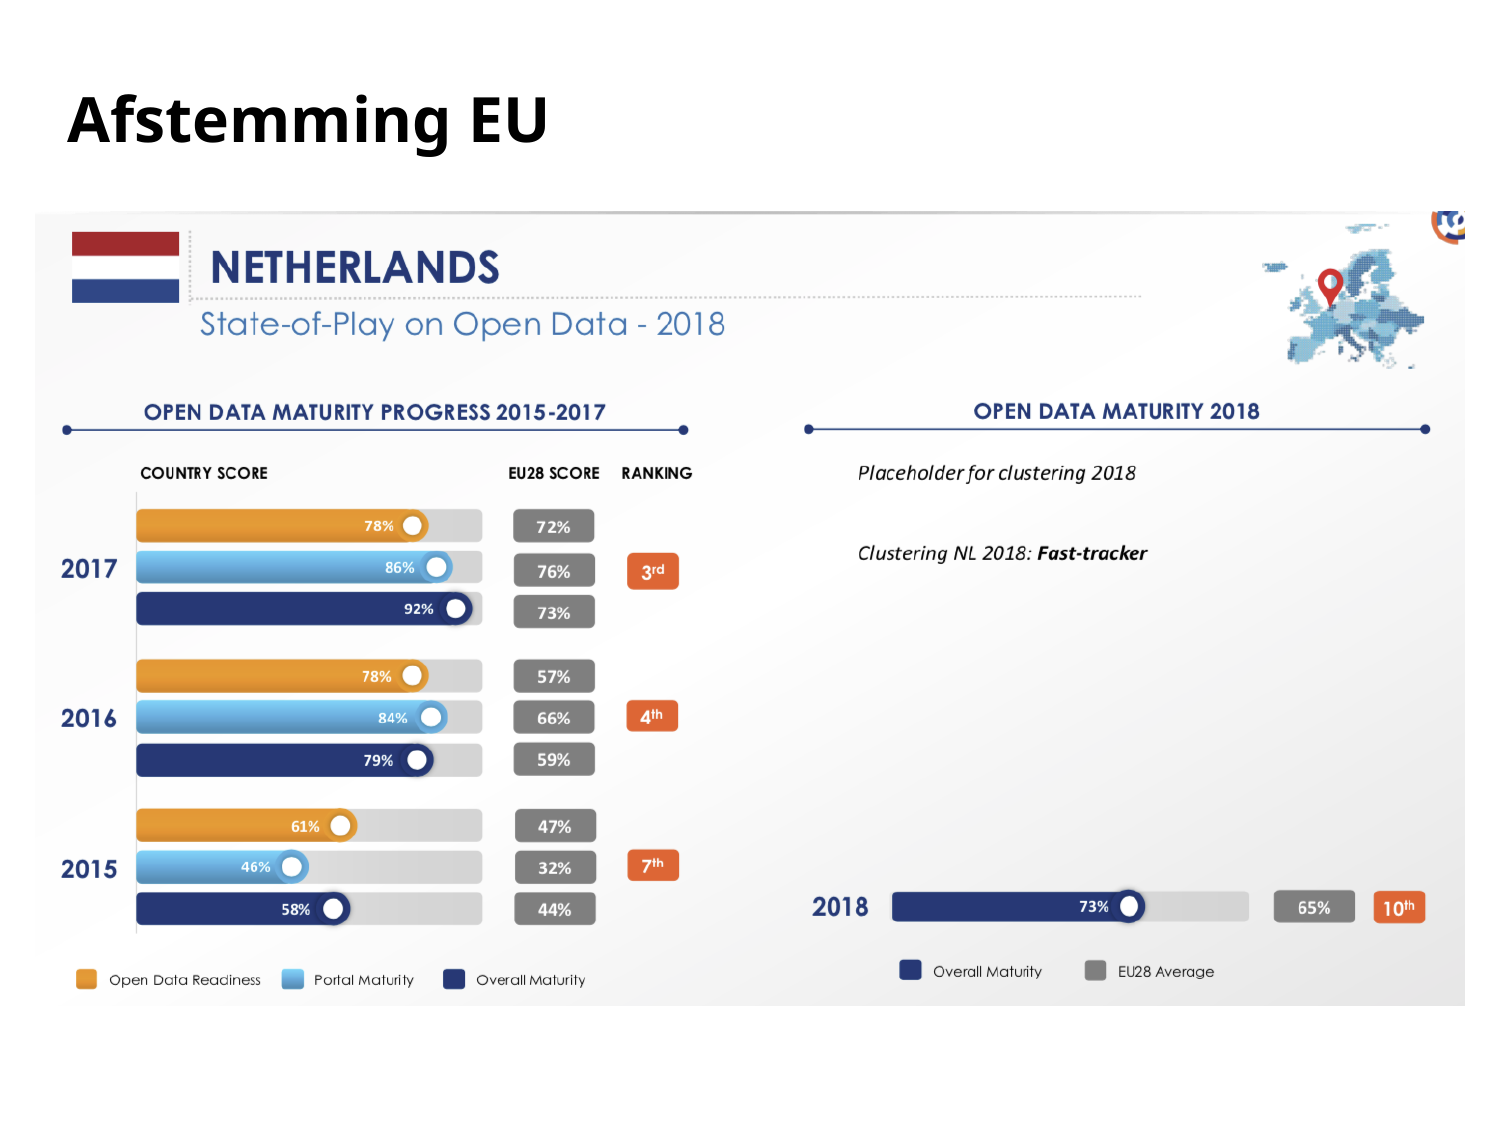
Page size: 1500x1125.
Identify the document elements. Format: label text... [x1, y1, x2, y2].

picture [35, 211, 1465, 1006]
title Afstemming EU [52, 24, 1306, 209]
